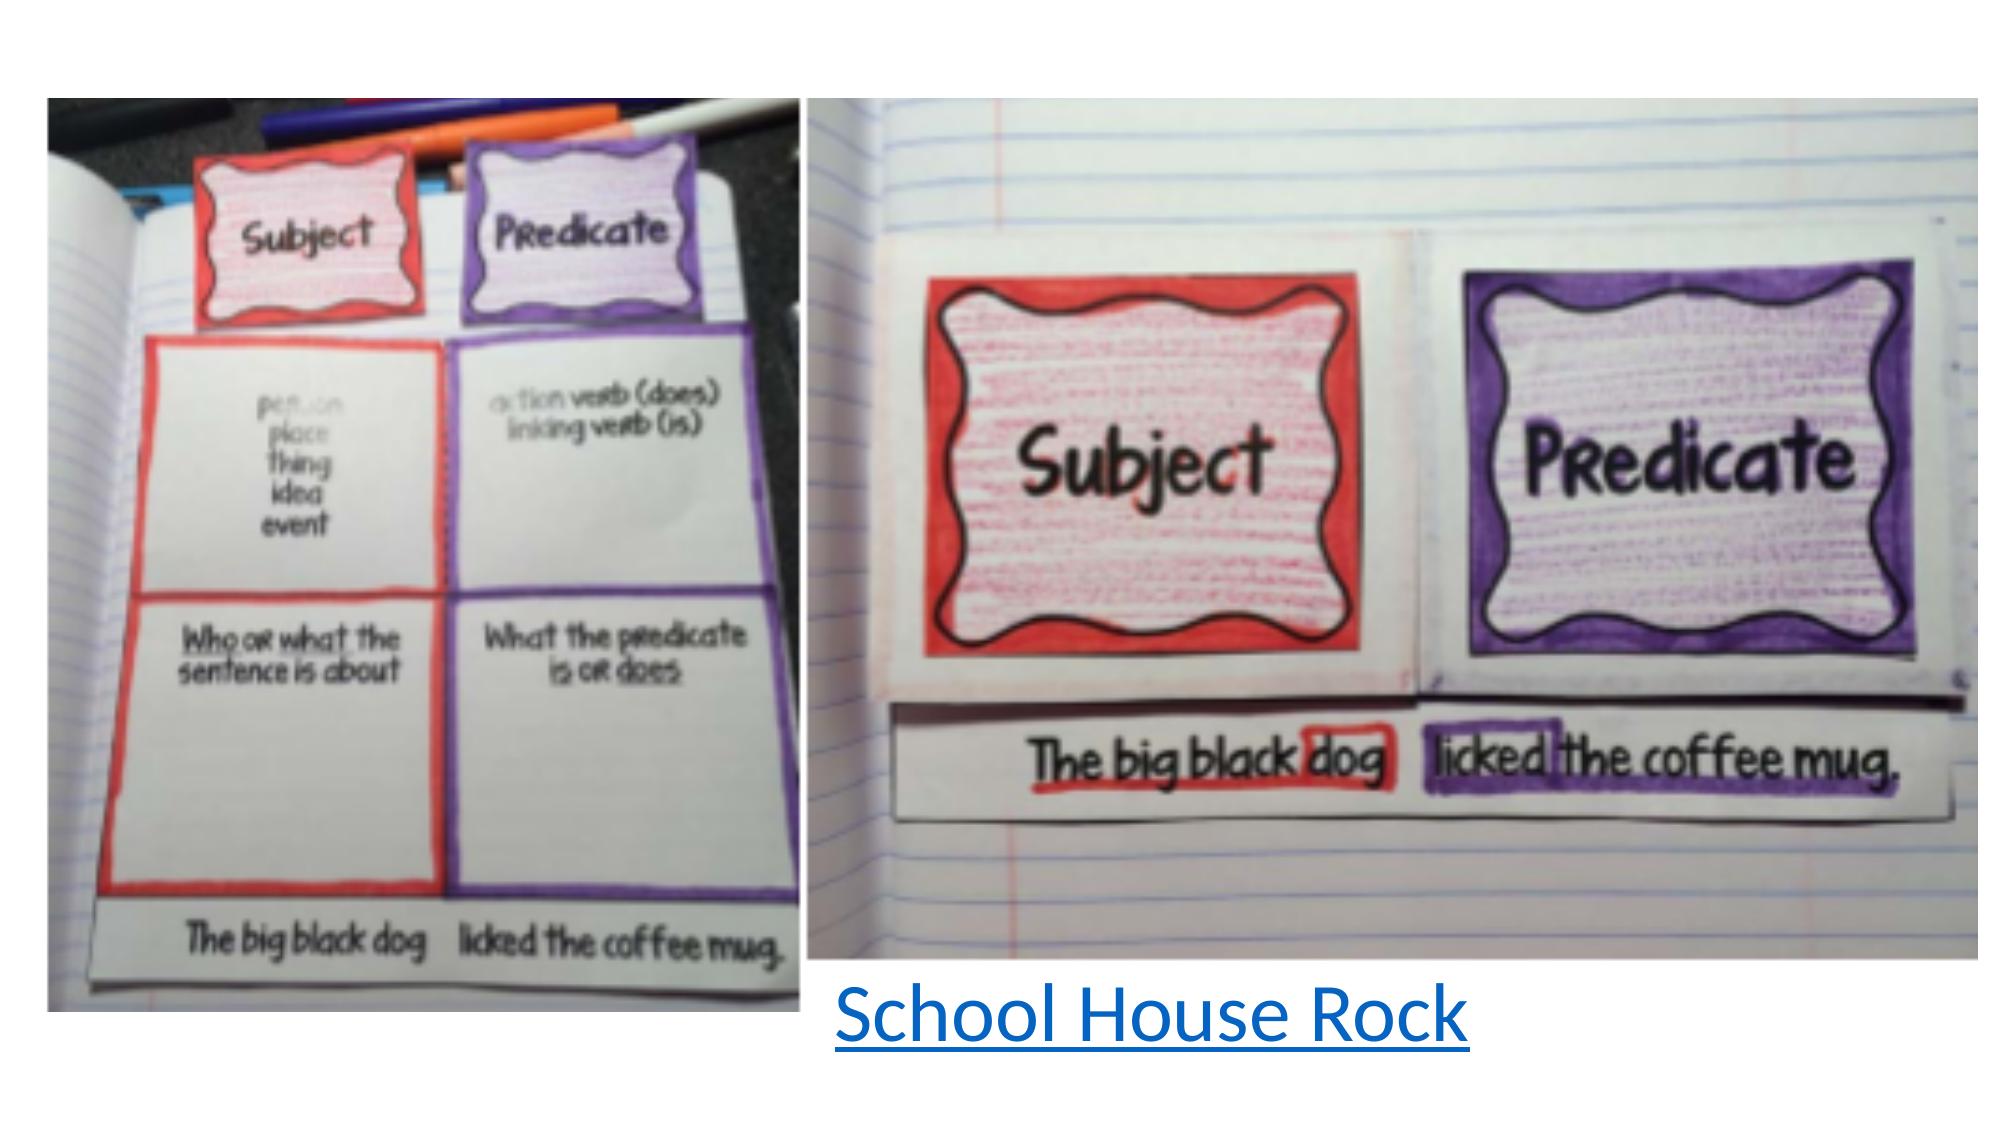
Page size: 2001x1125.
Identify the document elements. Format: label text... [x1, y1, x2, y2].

text_box School House Rock [819, 1012, 1891, 1111]
picture [46, 98, 1978, 1012]
